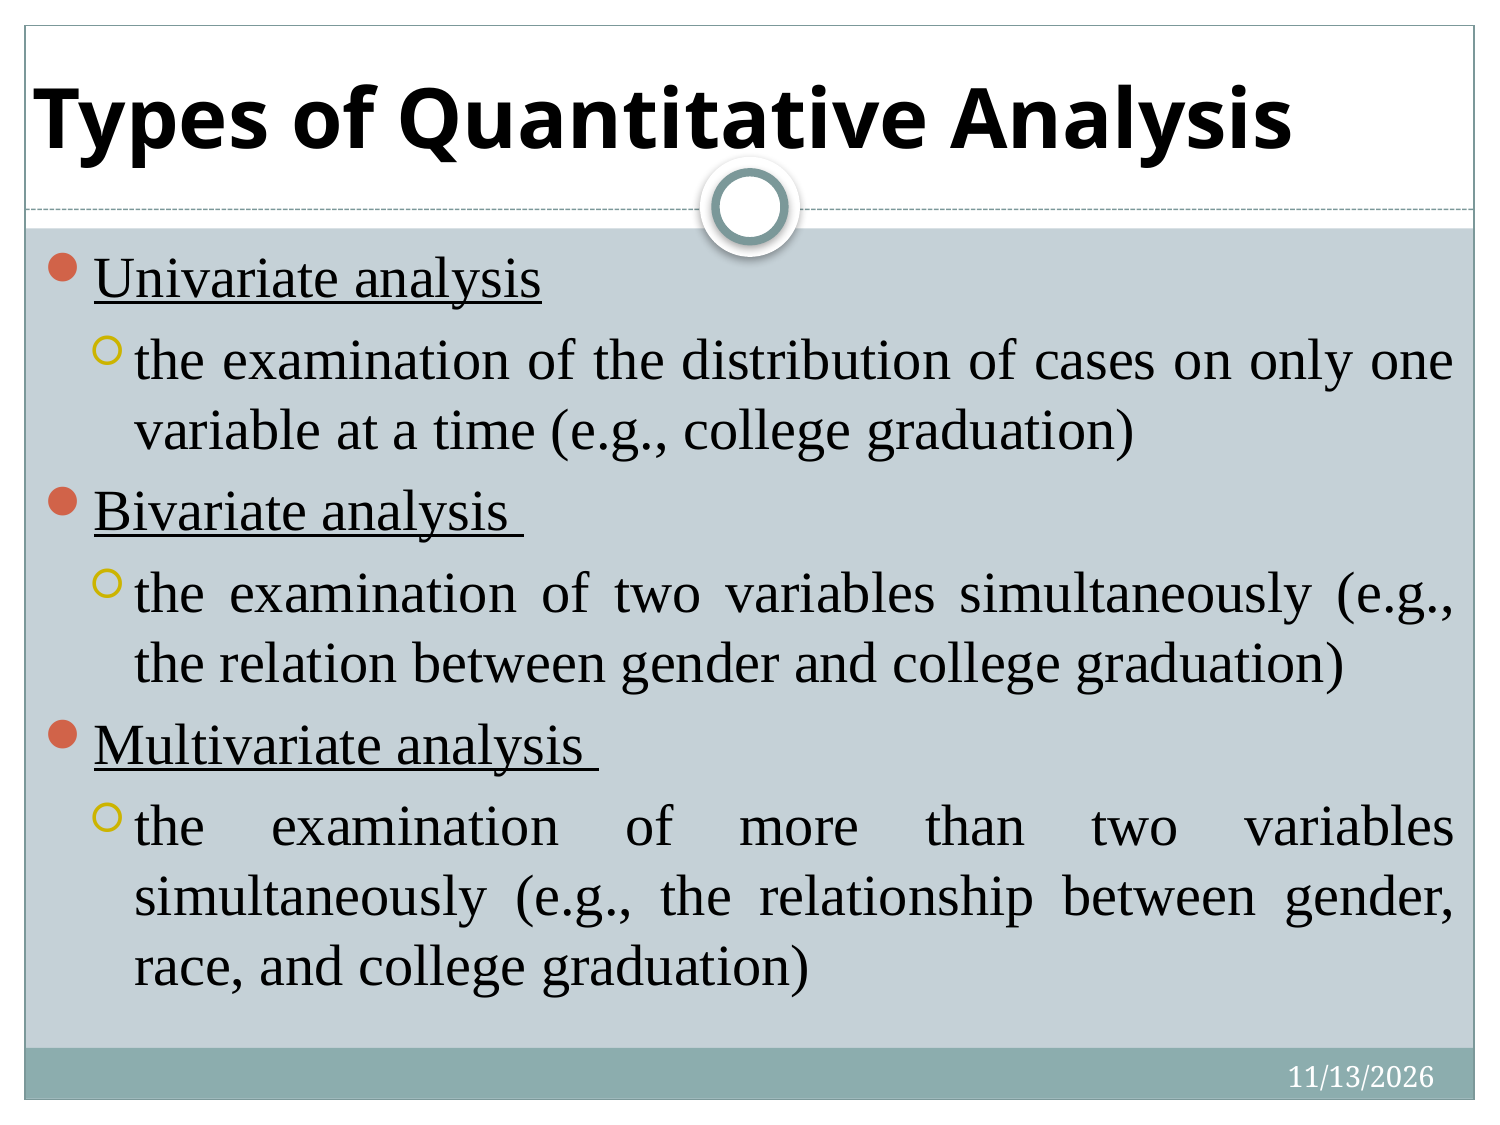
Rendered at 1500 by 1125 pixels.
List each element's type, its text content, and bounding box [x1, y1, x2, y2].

title Types of Quantitative Analysis [17, 37, 1471, 173]
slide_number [950, 1050, 1450, 1111]
list Univariate analysis the examination of the distribution of cases on only one variable at a time (e.g., college graduation) Bivariate analysis the examination of two variables simultaneously (e.g., the relation between gender and college graduation) Multivariate analysis the examination of more than two variables simultaneously (e.g., the relationship between gender, race, and college graduation) [29, 231, 1471, 1035]
